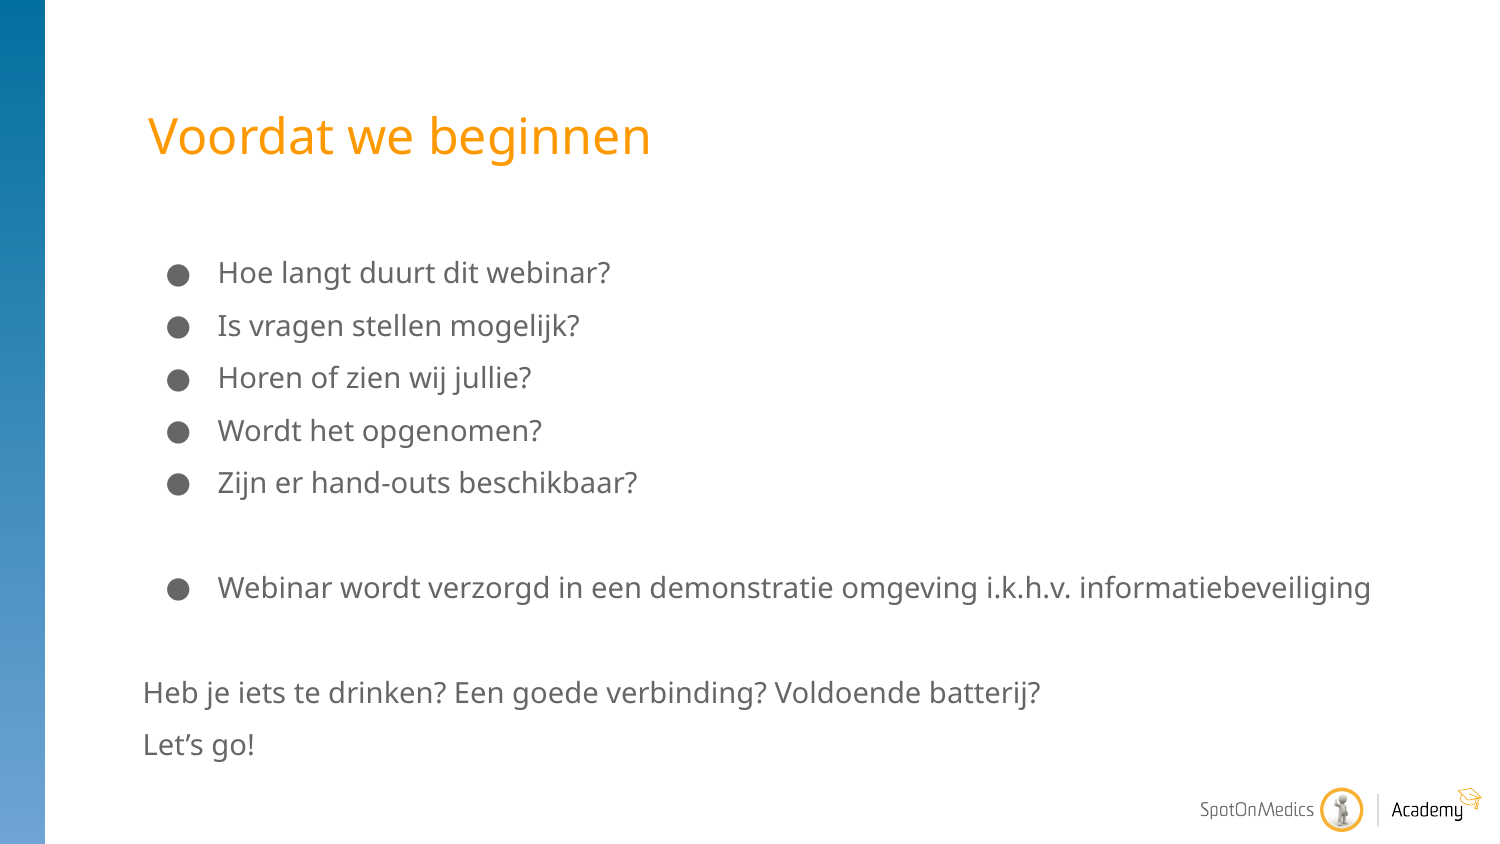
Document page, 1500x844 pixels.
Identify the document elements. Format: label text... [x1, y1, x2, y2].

text_box Voordat we beginnen [133, 89, 1367, 180]
picture [1199, 787, 1483, 832]
text_box [0, 0, 45, 844]
text_box Hoe langt duurt dit webinar? Is vragen stellen mogelijk? Horen of zien wij jullie? Wordt het opgenomen? Zijn er hand-outs beschikbaar? Webinar wordt verzorgd in een demonstratie omgeving i.k.h.v. informatiebeveiliging Heb je iets te drinken? Een goede verbinding? Voldoende batterij? Let’s go! [127, 221, 1422, 777]
